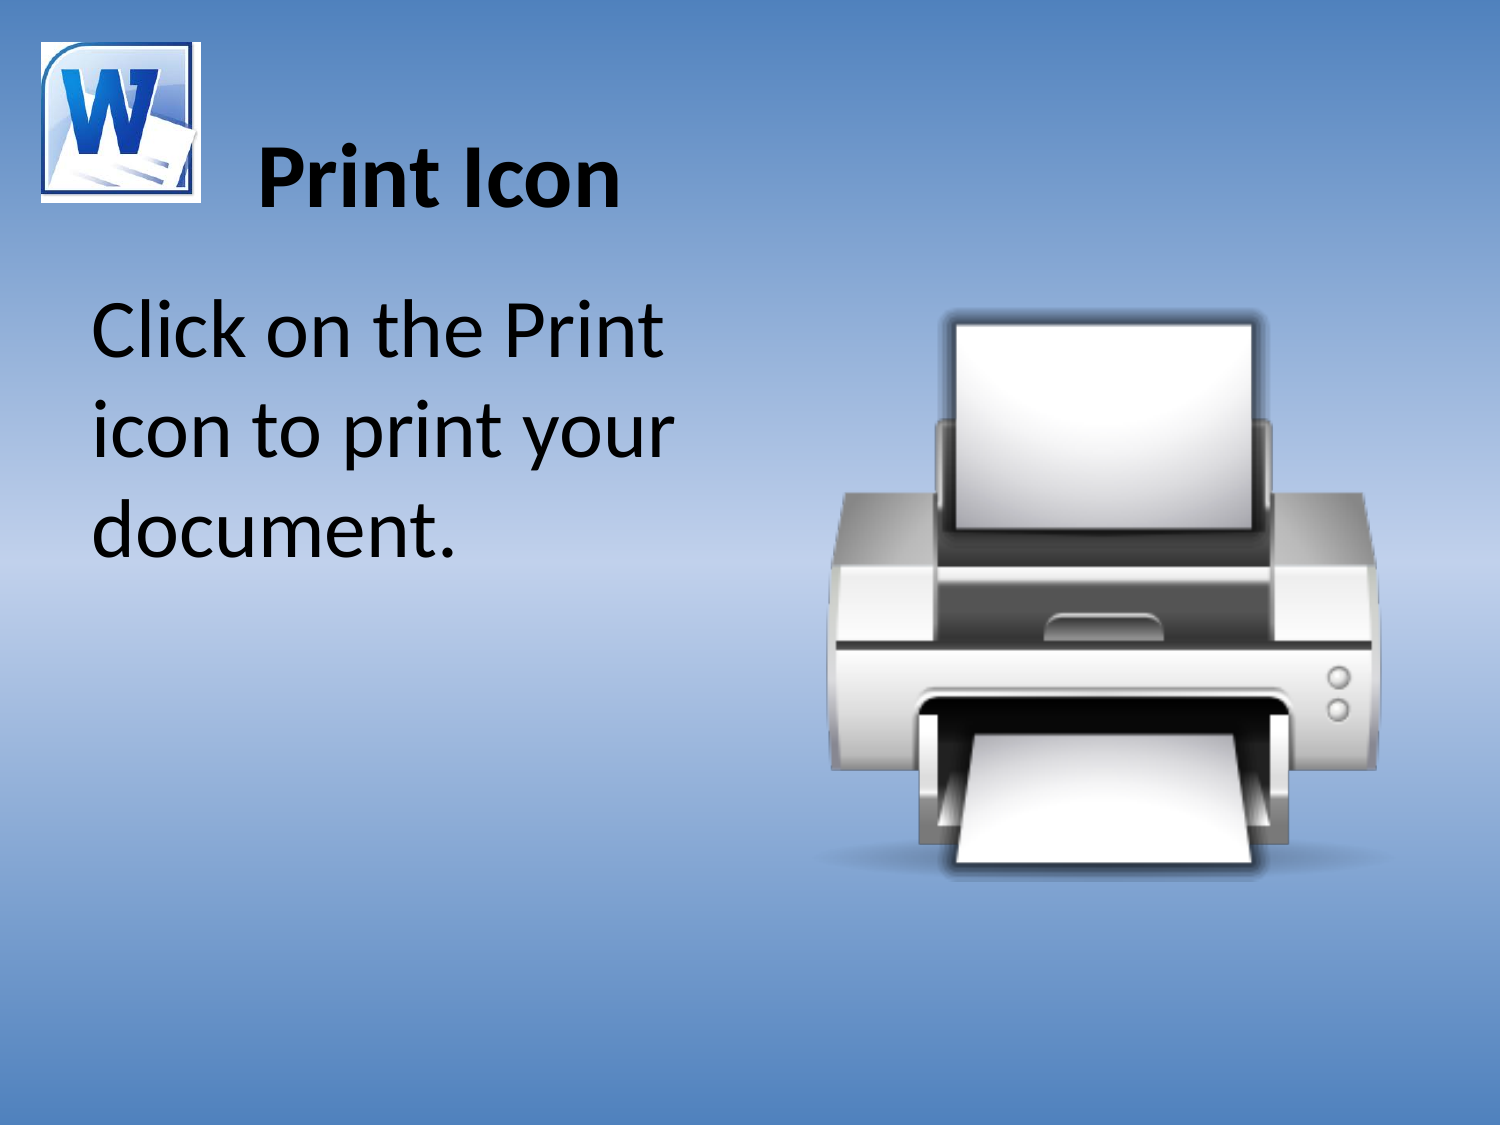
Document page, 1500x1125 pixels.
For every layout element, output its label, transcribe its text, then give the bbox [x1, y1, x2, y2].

picture [41, 42, 201, 203]
list Click on the Print icon to print your document. [76, 267, 750, 1037]
title Print Icon [242, 42, 736, 234]
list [808, 290, 1400, 882]
